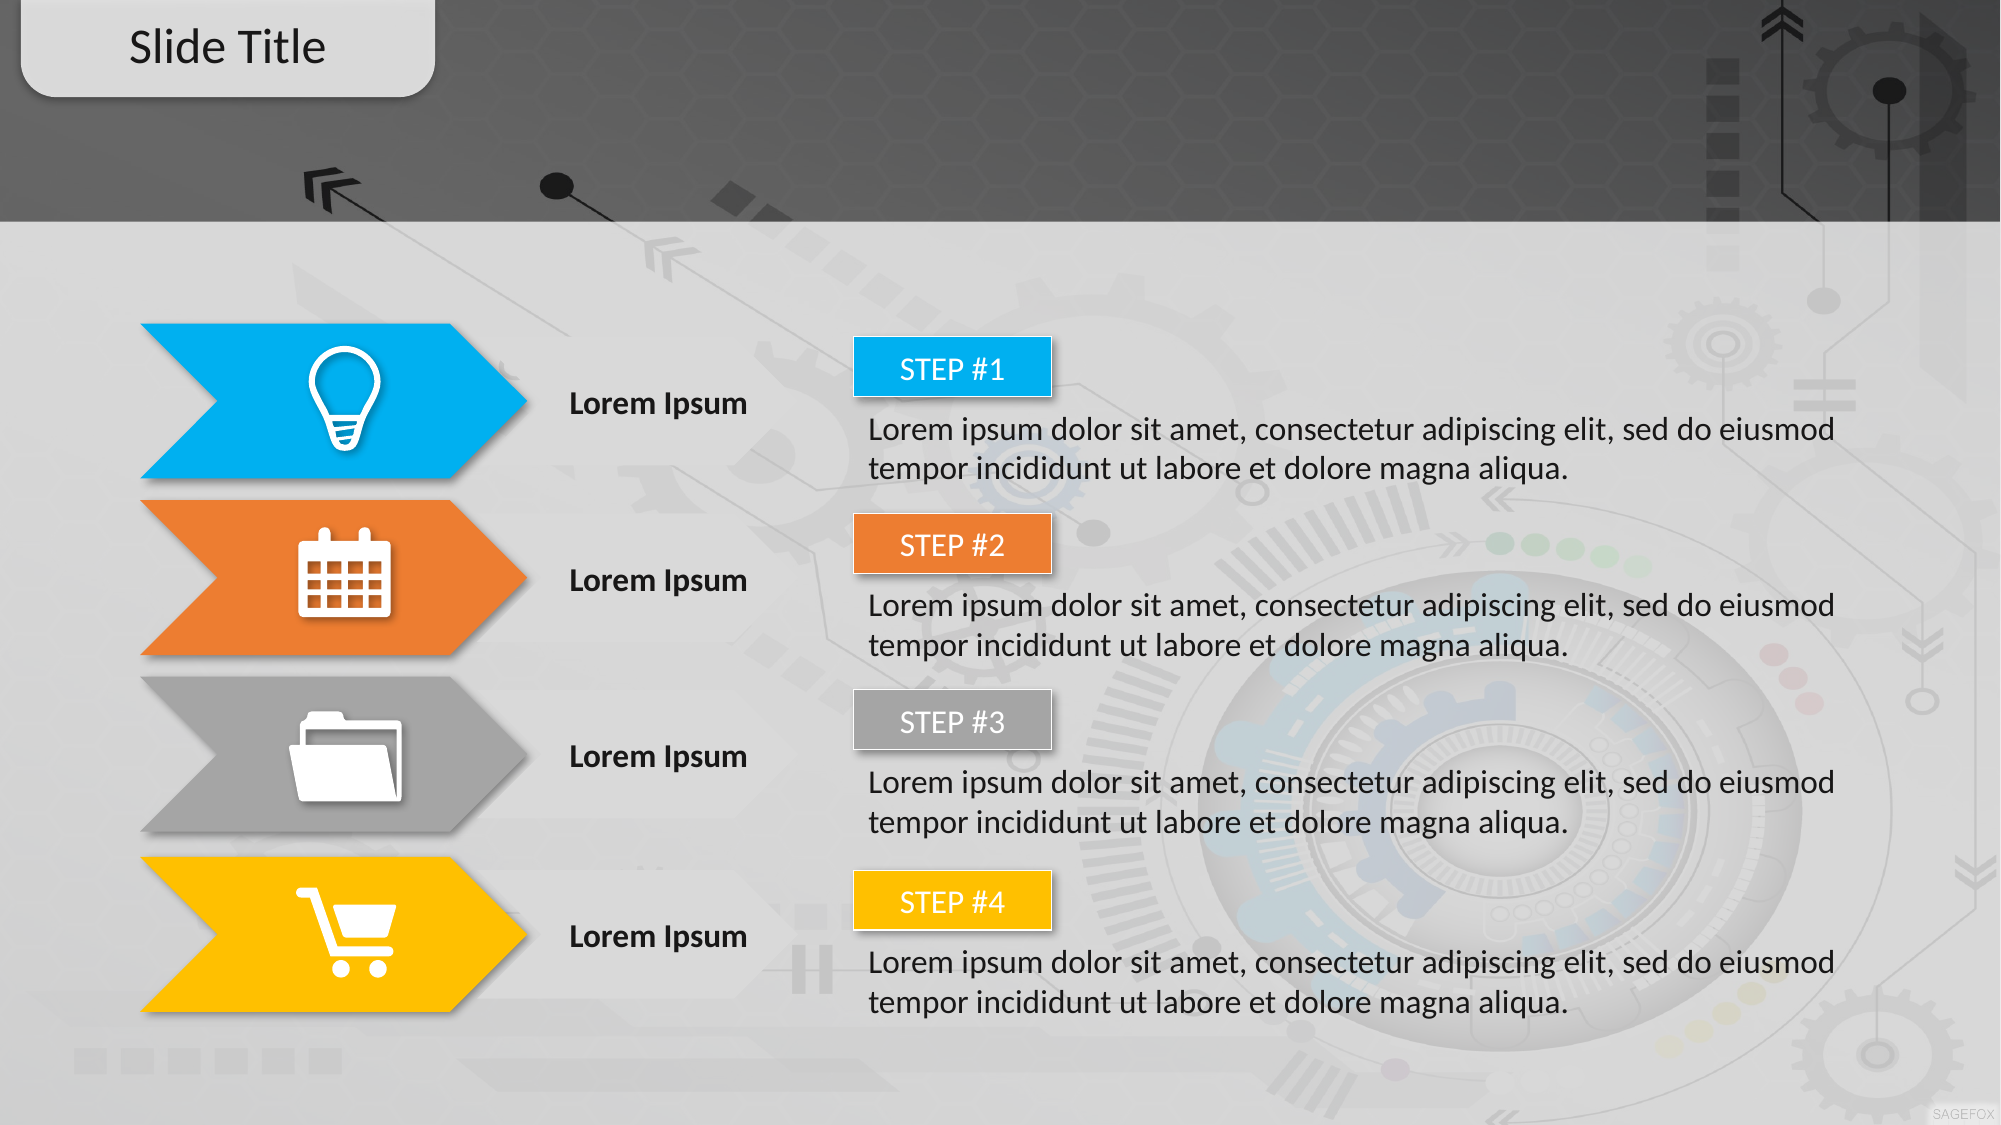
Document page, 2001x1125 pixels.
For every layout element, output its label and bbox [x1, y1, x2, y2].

text_box [20, 0, 436, 98]
text_box [853, 870, 1907, 1029]
text_box [0, 221, 2000, 1125]
text_box [476, 513, 799, 642]
text_box [476, 870, 799, 999]
text_box [853, 513, 1907, 672]
text_box [140, 323, 528, 479]
text_box [140, 676, 528, 832]
text_box [140, 856, 528, 1012]
text_box [853, 336, 1907, 496]
text_box [476, 689, 799, 819]
text_box [853, 689, 1907, 849]
picture [0, 0, 2001, 1100]
text_box [528, 336, 799, 466]
text_box [140, 500, 528, 656]
